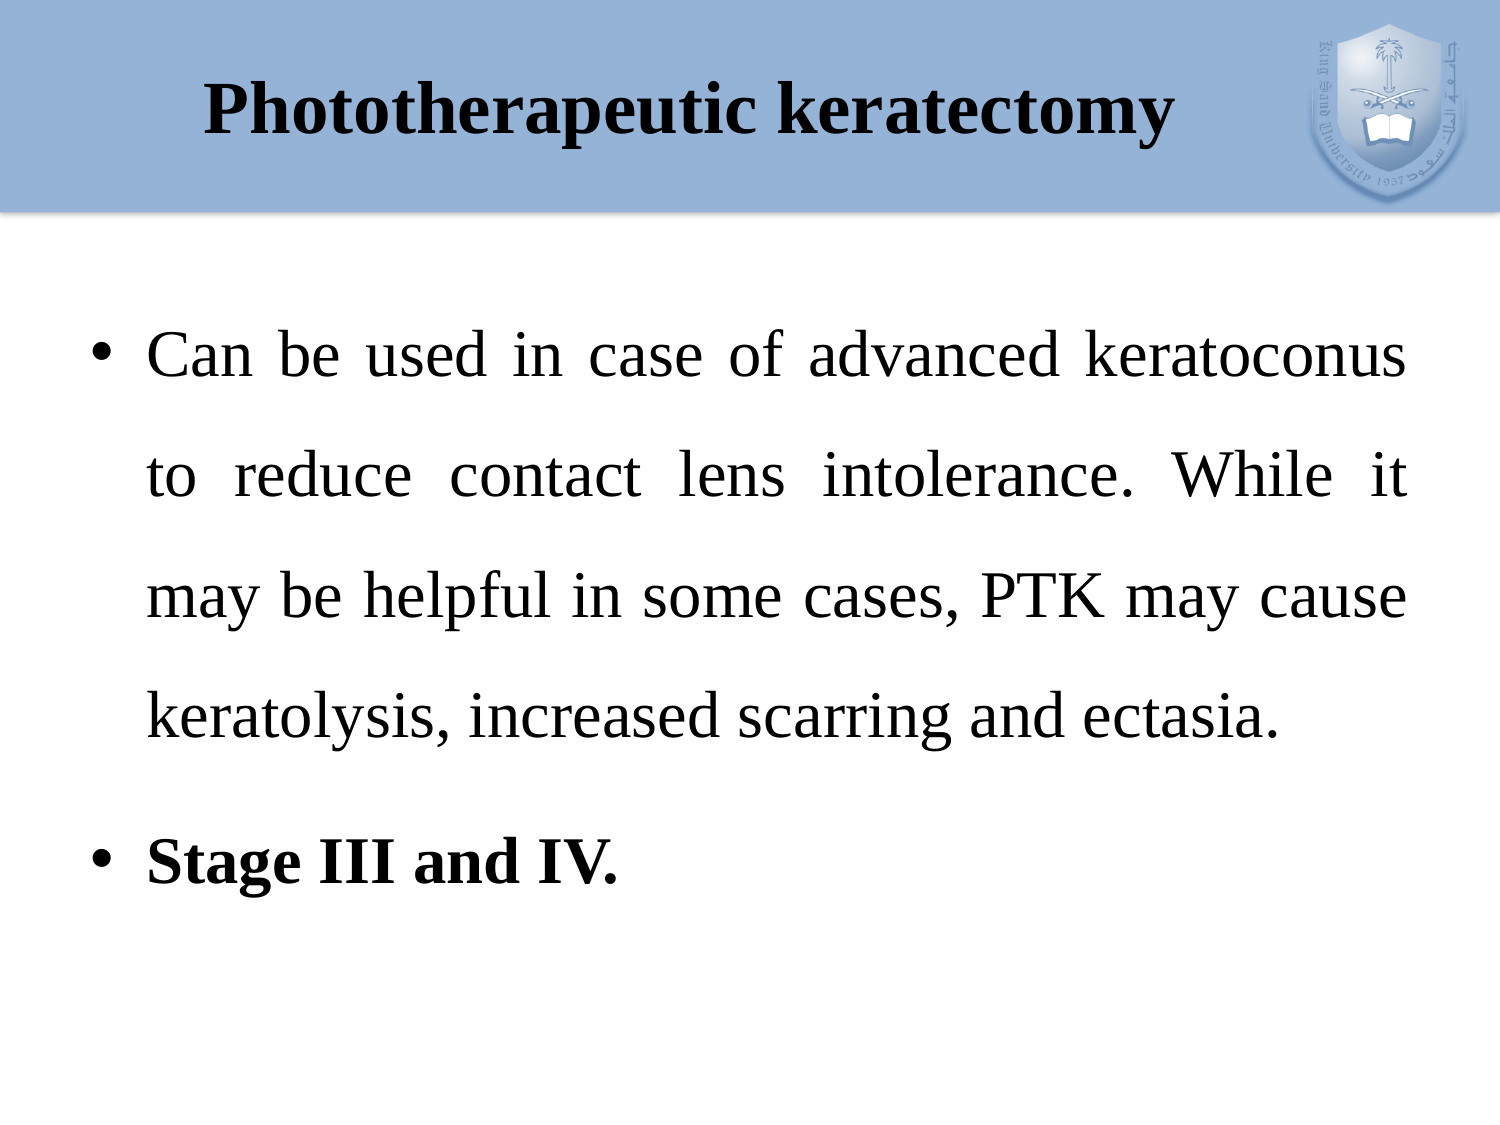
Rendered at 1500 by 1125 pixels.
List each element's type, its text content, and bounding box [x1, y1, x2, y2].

text_box [41, 243, 1459, 1083]
picture [1287, 12, 1488, 213]
text_box Can be used in case of advanced keratoconus to reduce contact lens intolerance. While it may be helpful in some cases, PTK may cause keratolysis, increased scarring and ectasia. Stage III and IV. [74, 262, 1425, 1006]
title Phototherapeutic keratectomy [75, 45, 1282, 163]
text_box [0, 0, 1500, 213]
